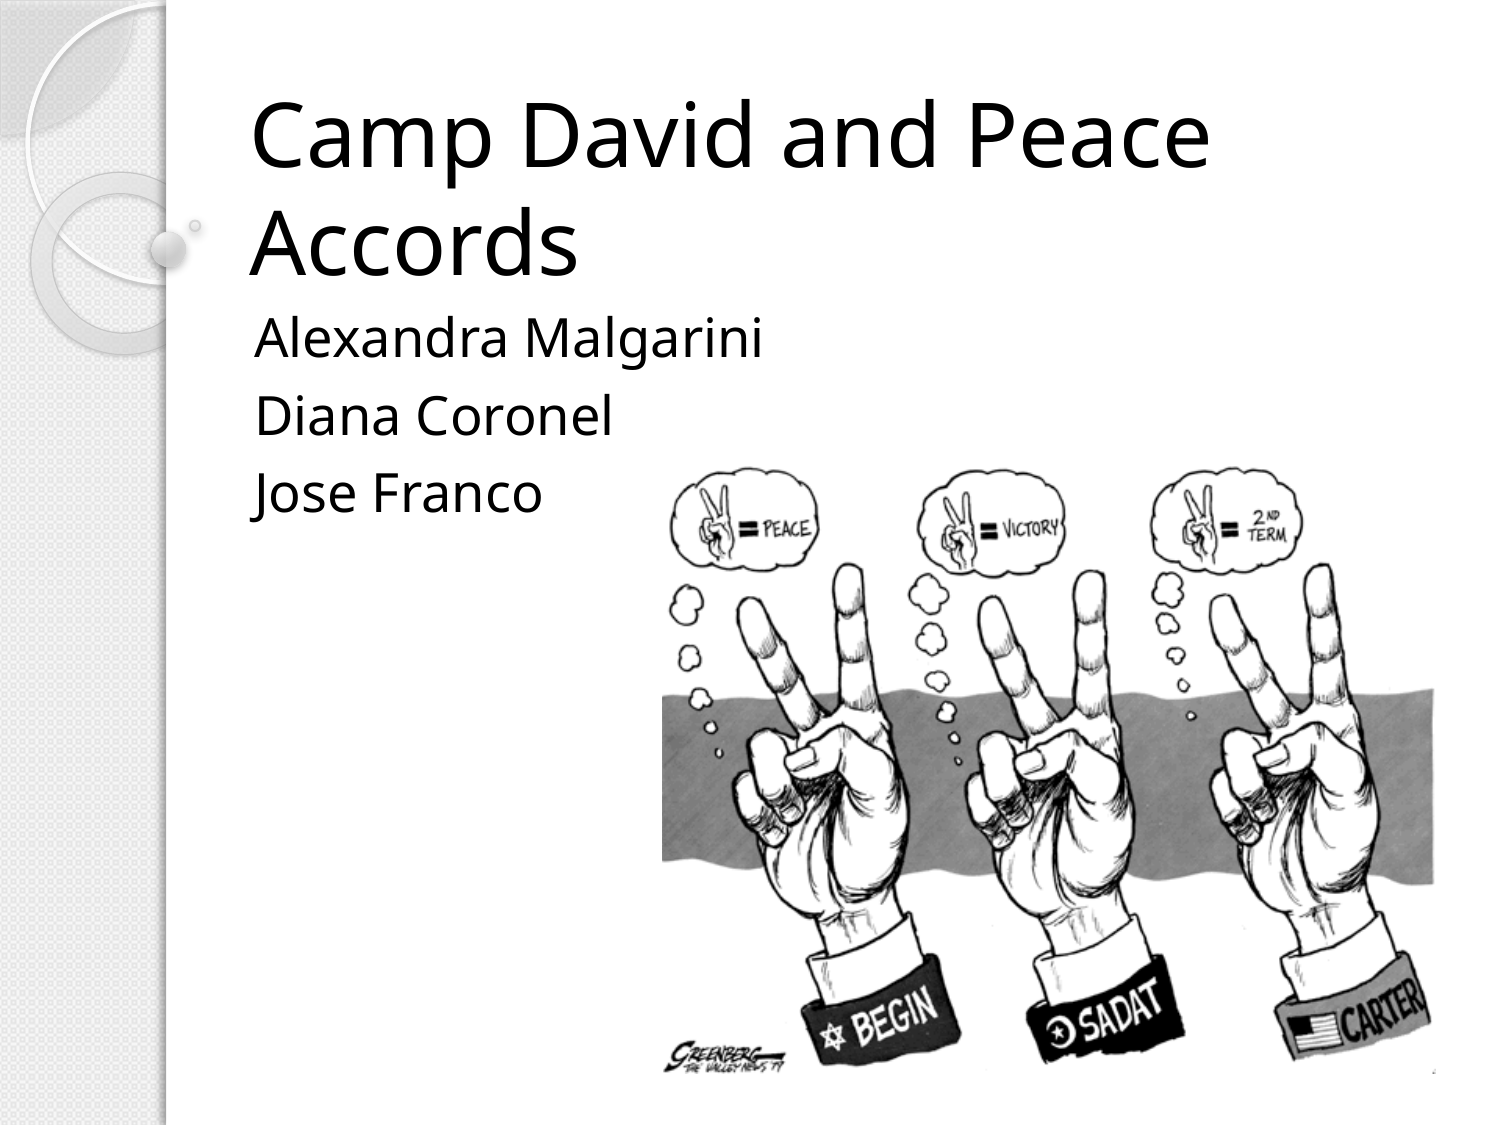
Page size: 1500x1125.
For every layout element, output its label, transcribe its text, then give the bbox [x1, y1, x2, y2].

picture [662, 462, 1437, 1074]
subtitle Alexandra Malgarini Diana Coronel Jose Franco [234, 303, 1450, 591]
title Camp David and Peace Accords [234, 59, 1450, 301]
